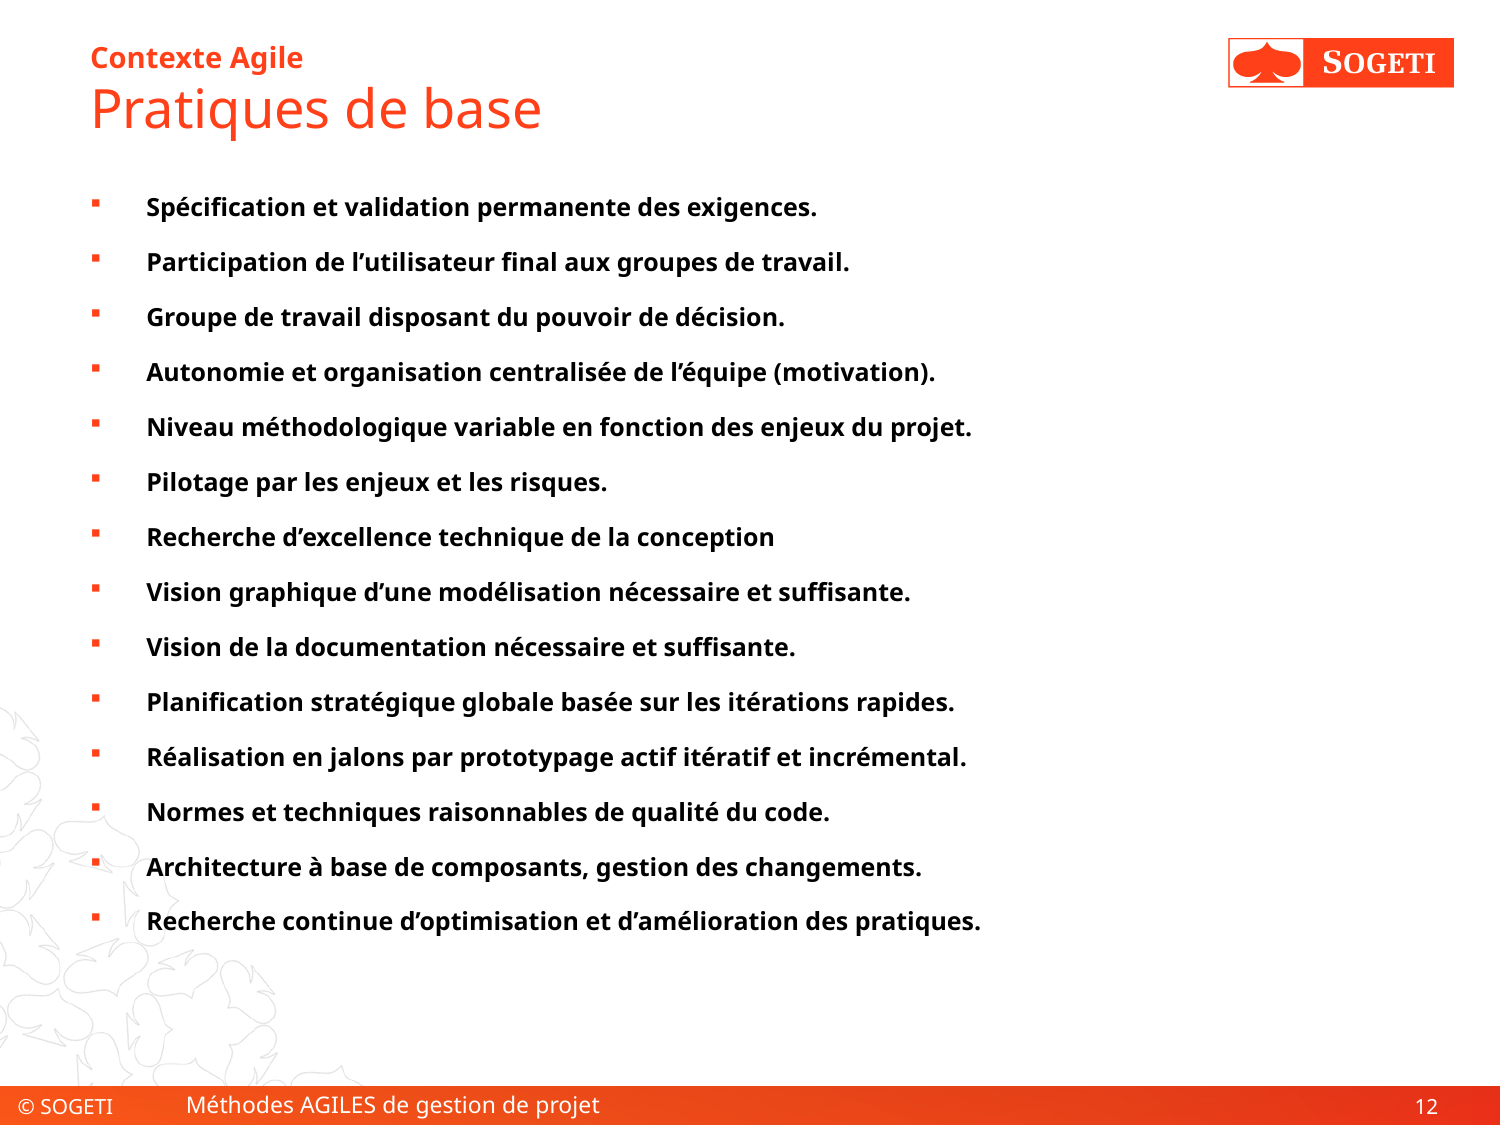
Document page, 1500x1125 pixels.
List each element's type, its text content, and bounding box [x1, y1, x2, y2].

text_box Spécification et validation permanente des exigences. Participation de l’utilisateur final aux groupes de travail. Groupe de travail disposant du pouvoir de décision. Autonomie et organisation centralisée de l’équipe (motivation). Niveau méthodologique variable en fonction des enjeux du projet. Pilotage par les enjeux et les risques. Recherche d’excellence technique de la conception Vision graphique d’une modélisation nécessaire et suffisante. Vision de la documentation nécessaire et suffisante. Planification stratégique globale basée sur les itérations rapides. Réalisation en jalons par prototypage actif itératif et incrémental. Normes et techniques raisonnables de qualité du code. Architecture à base de composants, gestion des changements. Recherche continue d’optimisation et d’amélioration des pratiques. [74, 184, 1425, 1035]
picture [1222, 30, 1459, 94]
title Contexte Agile Pratiques de base [75, 31, 1149, 173]
picture [0, 574, 1500, 1125]
